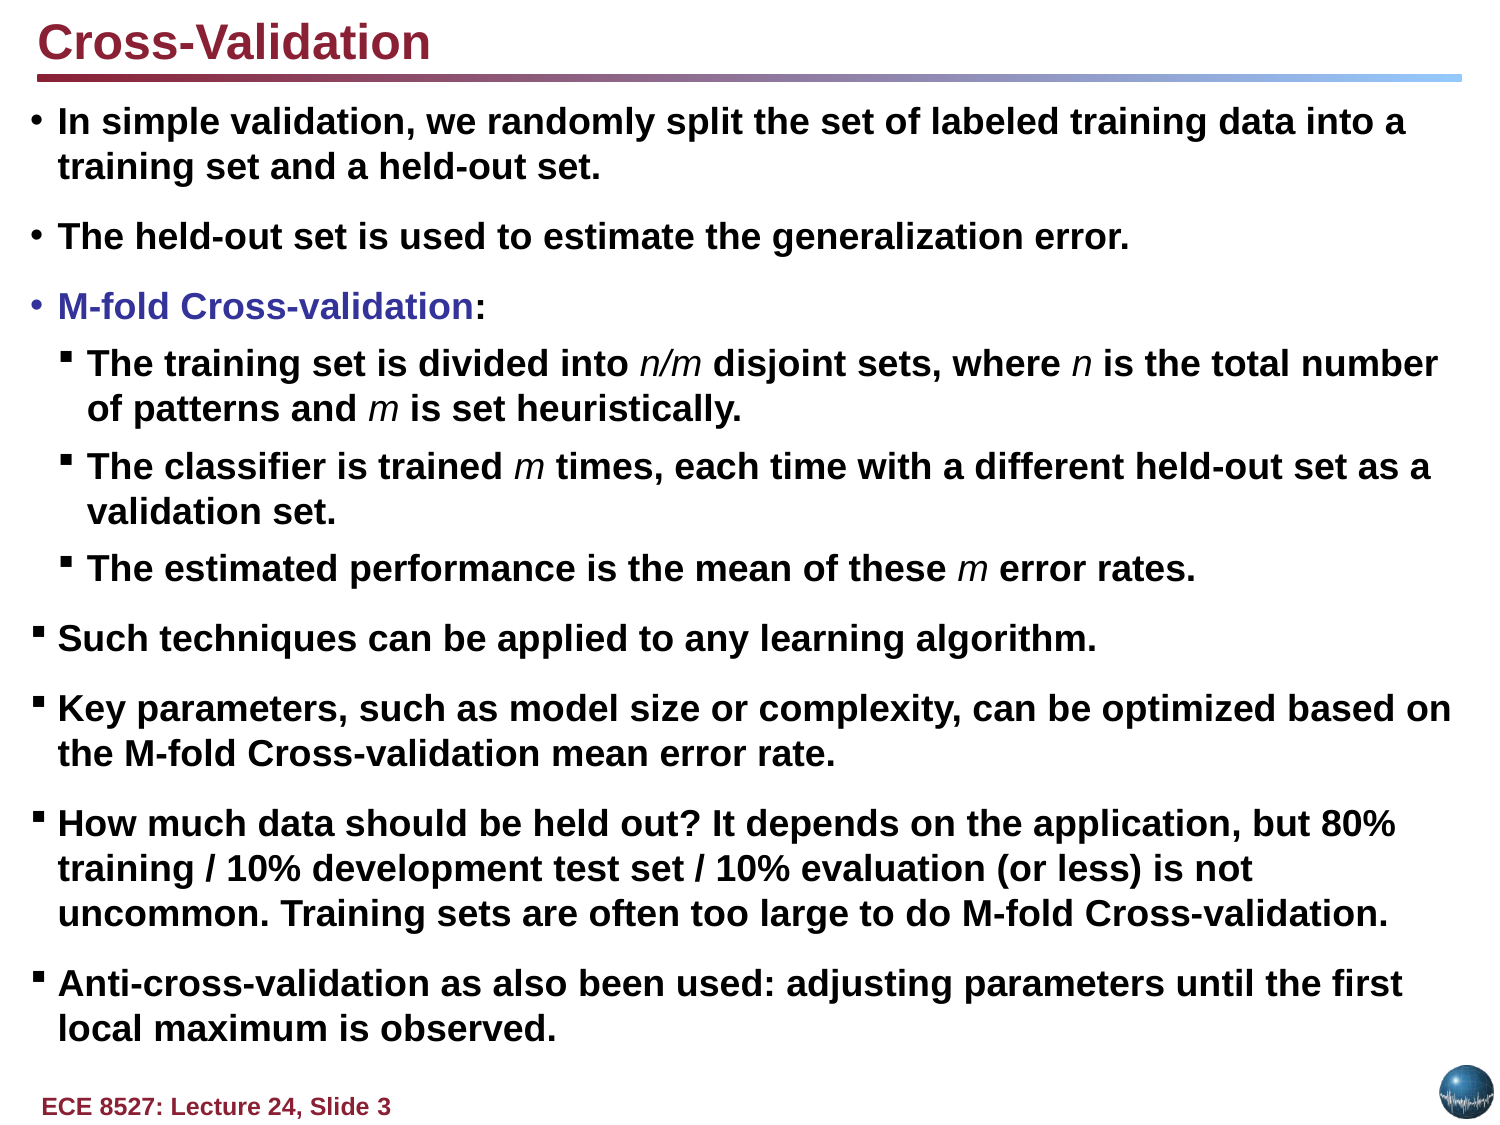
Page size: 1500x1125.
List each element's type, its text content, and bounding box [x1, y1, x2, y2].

text_box Cross-Validation [37, 9, 1459, 70]
picture [1439, 1065, 1494, 1119]
text_box In simple validation, we randomly split the set of labeled training data into a training set and a held-out set. The held-out set is used to estimate the generalization error. M-fold Cross-validation: The training set is divided into n/m disjoint sets, where n is the total number of patterns and m is set heuristically. The classifier is trained m times, each time with a different held-out set as a validation set. The estimated performance is the mean of these m error rates. Such techniques can be applied to any learning algorithm. Key parameters, such as model size or complexity, can be optimized based on the M-fold Cross-validation mean error rate. How much data should be held out? It depends on the application, but 80% training / 10% development test set / 10% evaluation (or less) is not uncommon. Training sets are often too large to do M-fold Cross-validation. Anti-cross-validation as also been used: adjusting parameters until the first local maximum is observed. [30, 96, 1463, 1050]
